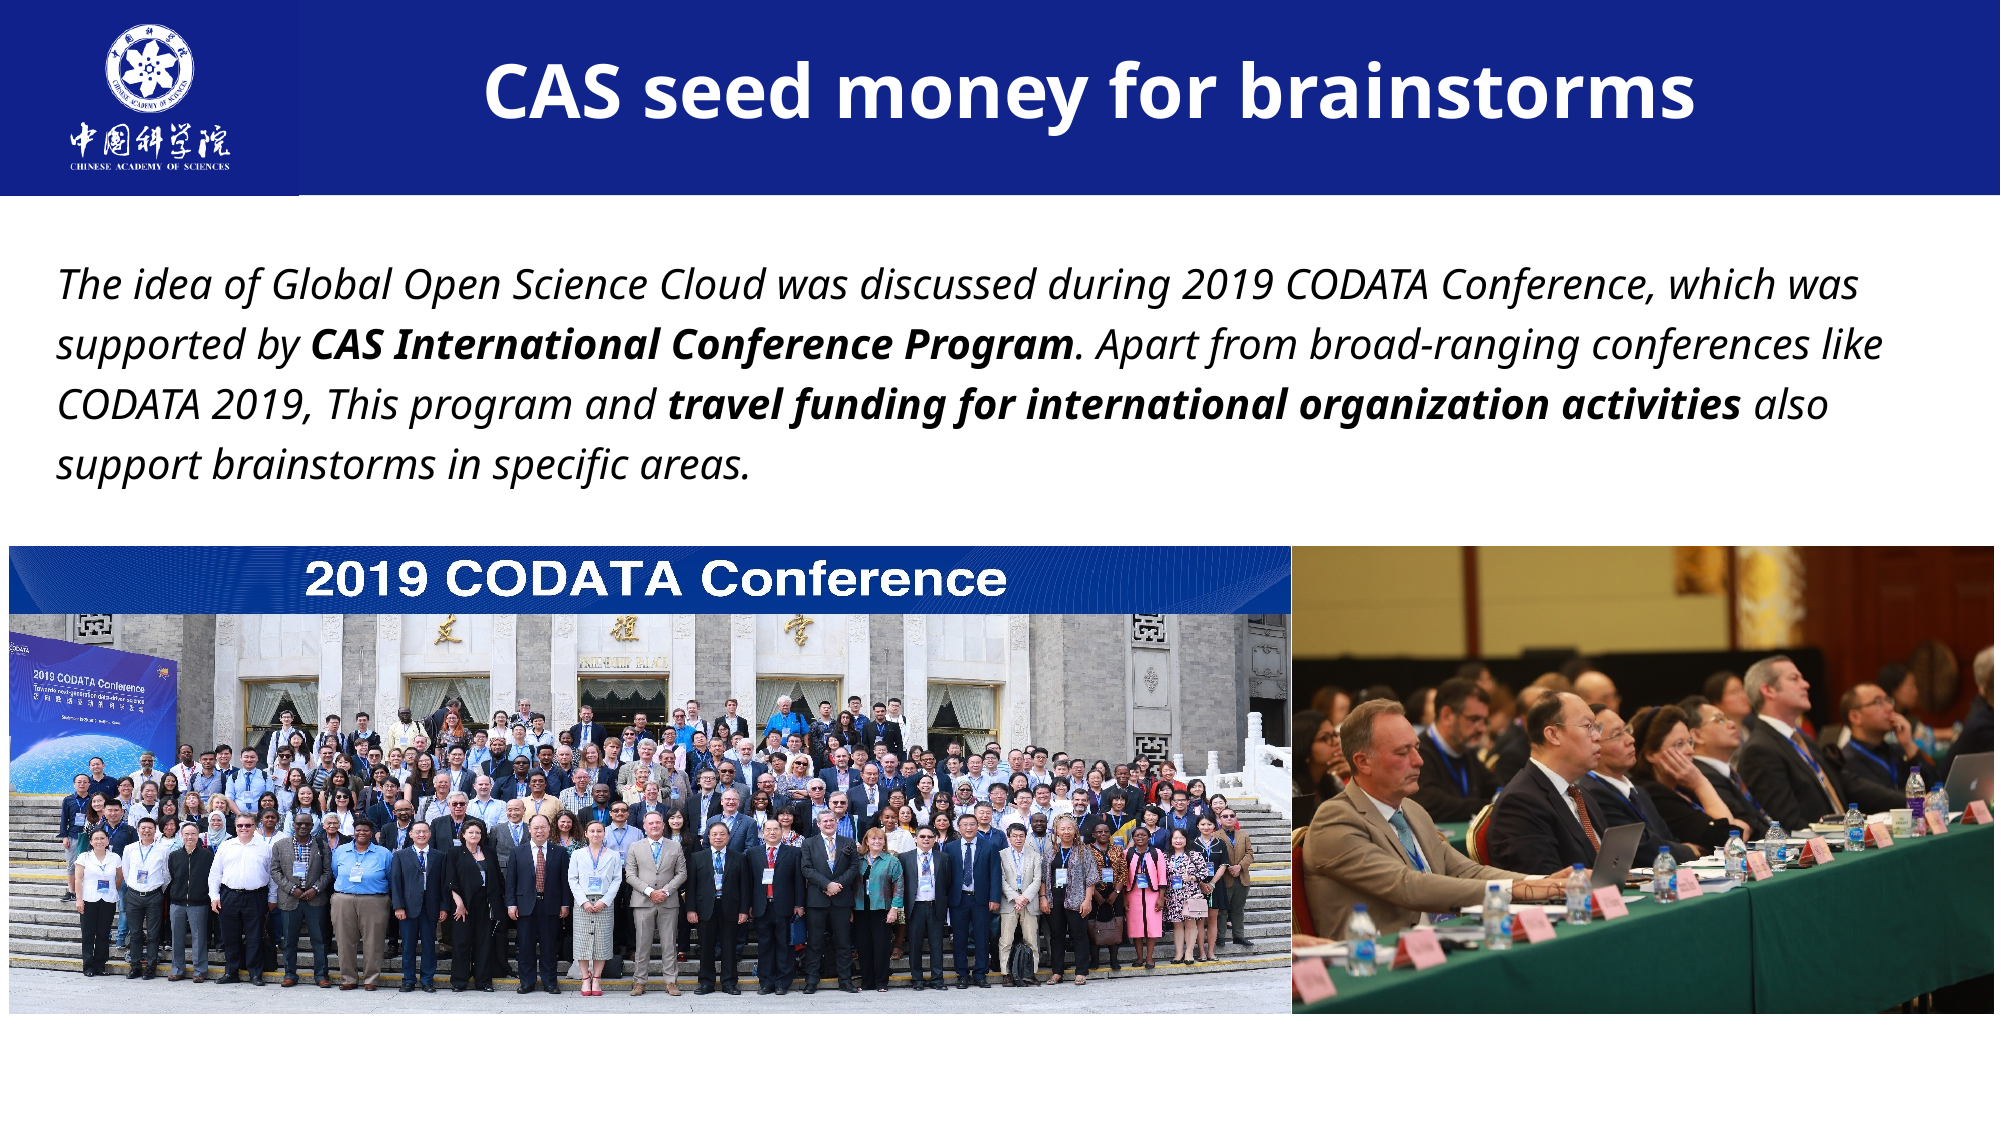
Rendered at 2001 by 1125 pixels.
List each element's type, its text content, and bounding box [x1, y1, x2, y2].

picture [9, 546, 1291, 1015]
picture [0, 0, 299, 196]
text_box The idea of Global Open Science Cloud was discussed during 2019 CODATA Conference, which was supported by CAS International Conference Program. Apart from broad-ranging conferences like CODATA 2019, This program and travel funding for international organization activities also support brainstorms in specific areas. [41, 240, 1982, 496]
text_box CAS seed money for brainstorms [375, 36, 1804, 142]
text_box [299, 0, 2000, 196]
picture [1292, 546, 1994, 1015]
